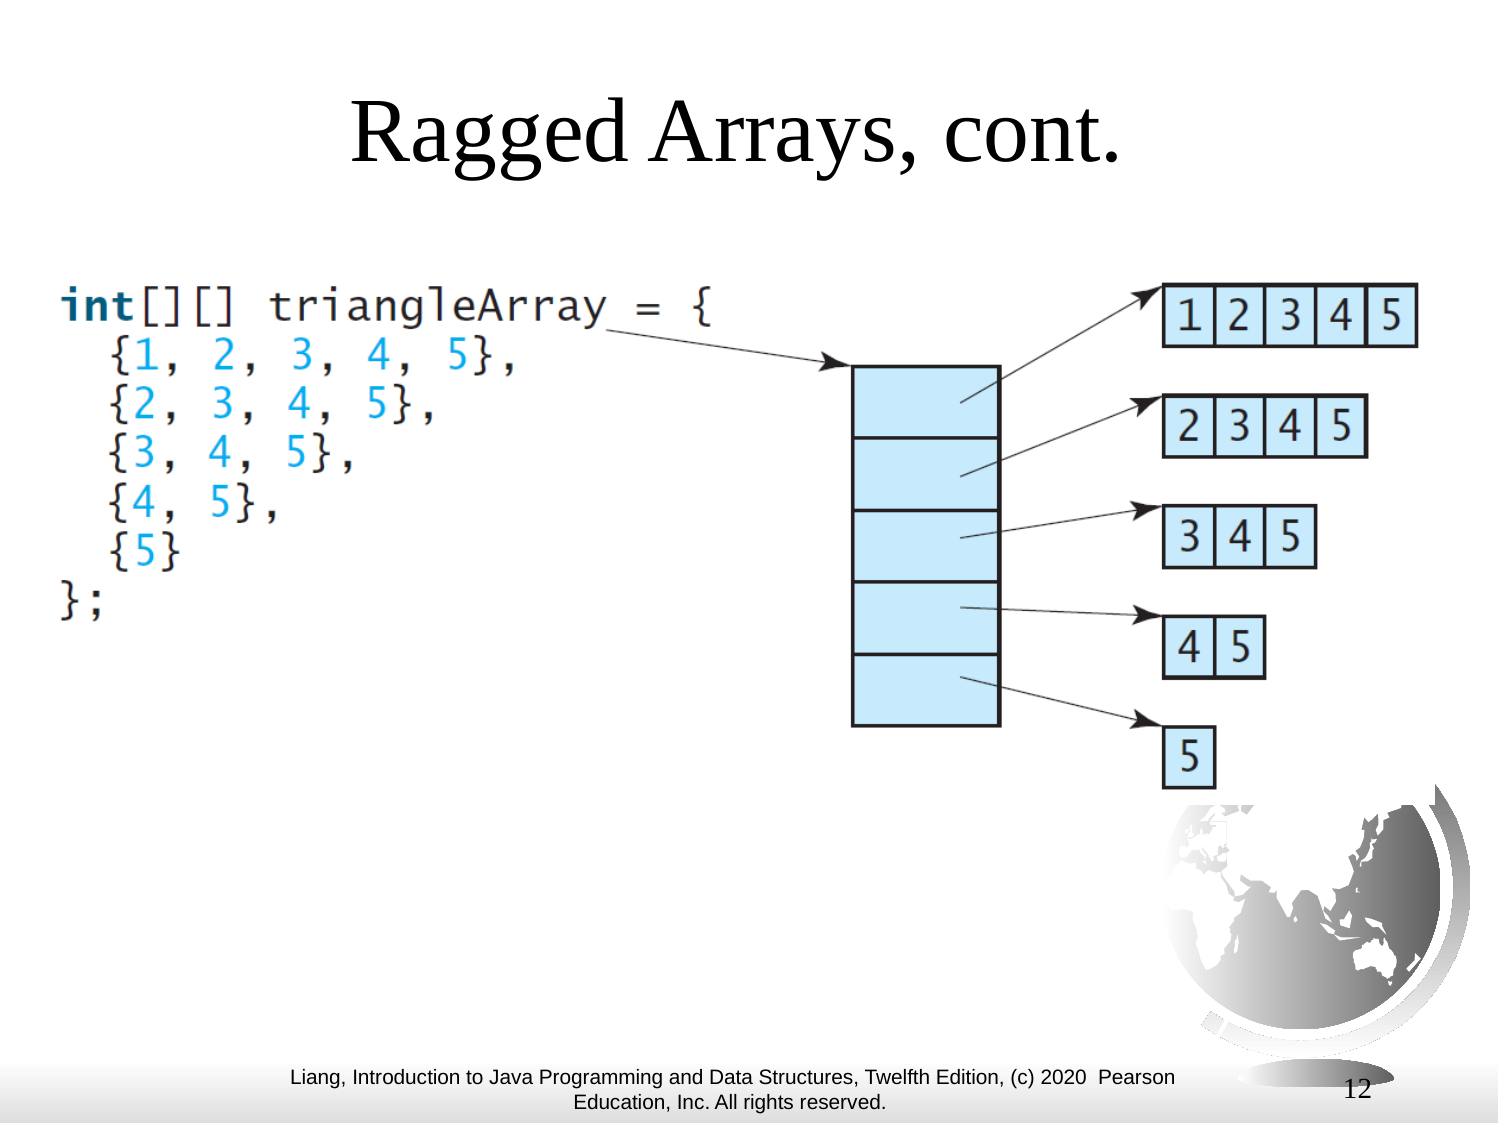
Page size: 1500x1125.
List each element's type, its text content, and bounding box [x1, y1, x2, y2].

title Ragged Arrays, cont. [99, 62, 1375, 188]
slide_number 12 [1074, 1049, 1388, 1125]
picture [44, 253, 1435, 805]
